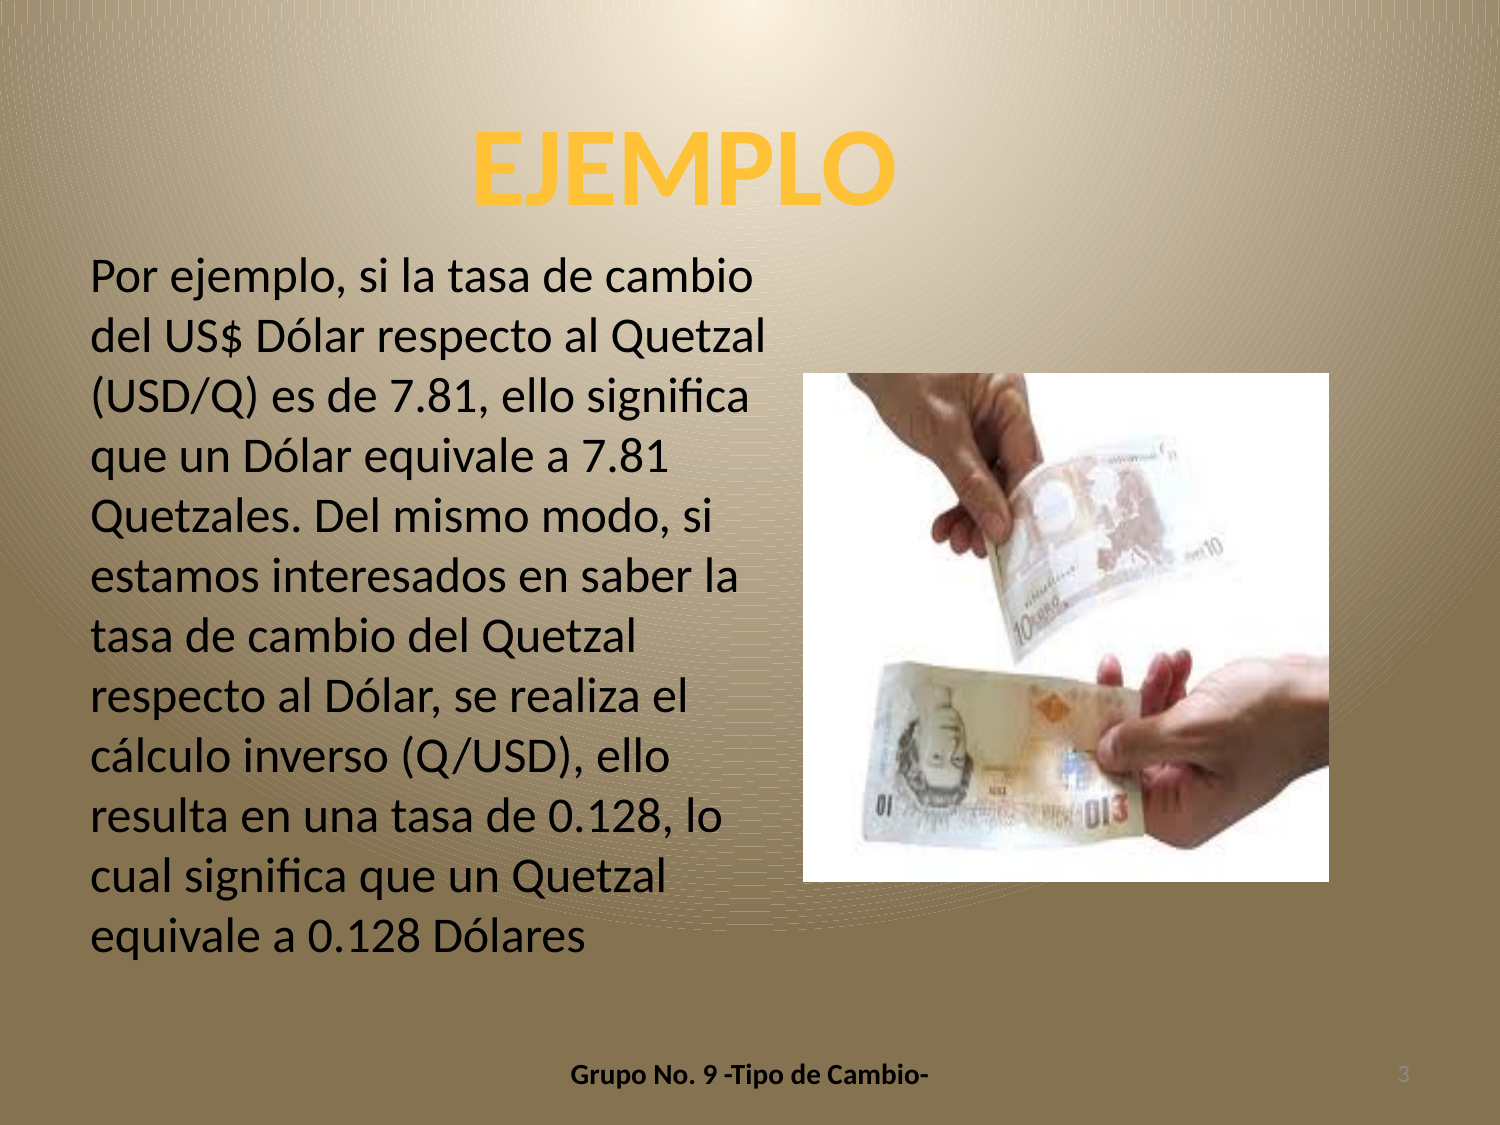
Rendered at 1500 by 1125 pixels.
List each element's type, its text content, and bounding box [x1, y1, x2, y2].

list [802, 372, 1330, 882]
footer Grupo No. 9 -Tipo de Cambio- [512, 1042, 988, 1103]
title Ejemplo [75, 32, 1294, 236]
slide_number 3 [1074, 1042, 1425, 1103]
list Por ejemplo, si la tasa de cambio del US$ Dólar respecto al Quetzal (USD/Q) es de 7.81, ello significa que un Dólar equivale a 7.81 Quetzales. Del mismo modo, si estamos interesados en saber la tasa de cambio del Quetzal respecto al Dólar, se realiza el cálculo inverso (Q/USD), ello resulta en una tasa de 0.128, lo cual significa que un Quetzal equivale a 0.128 Dólares [75, 235, 786, 1005]
